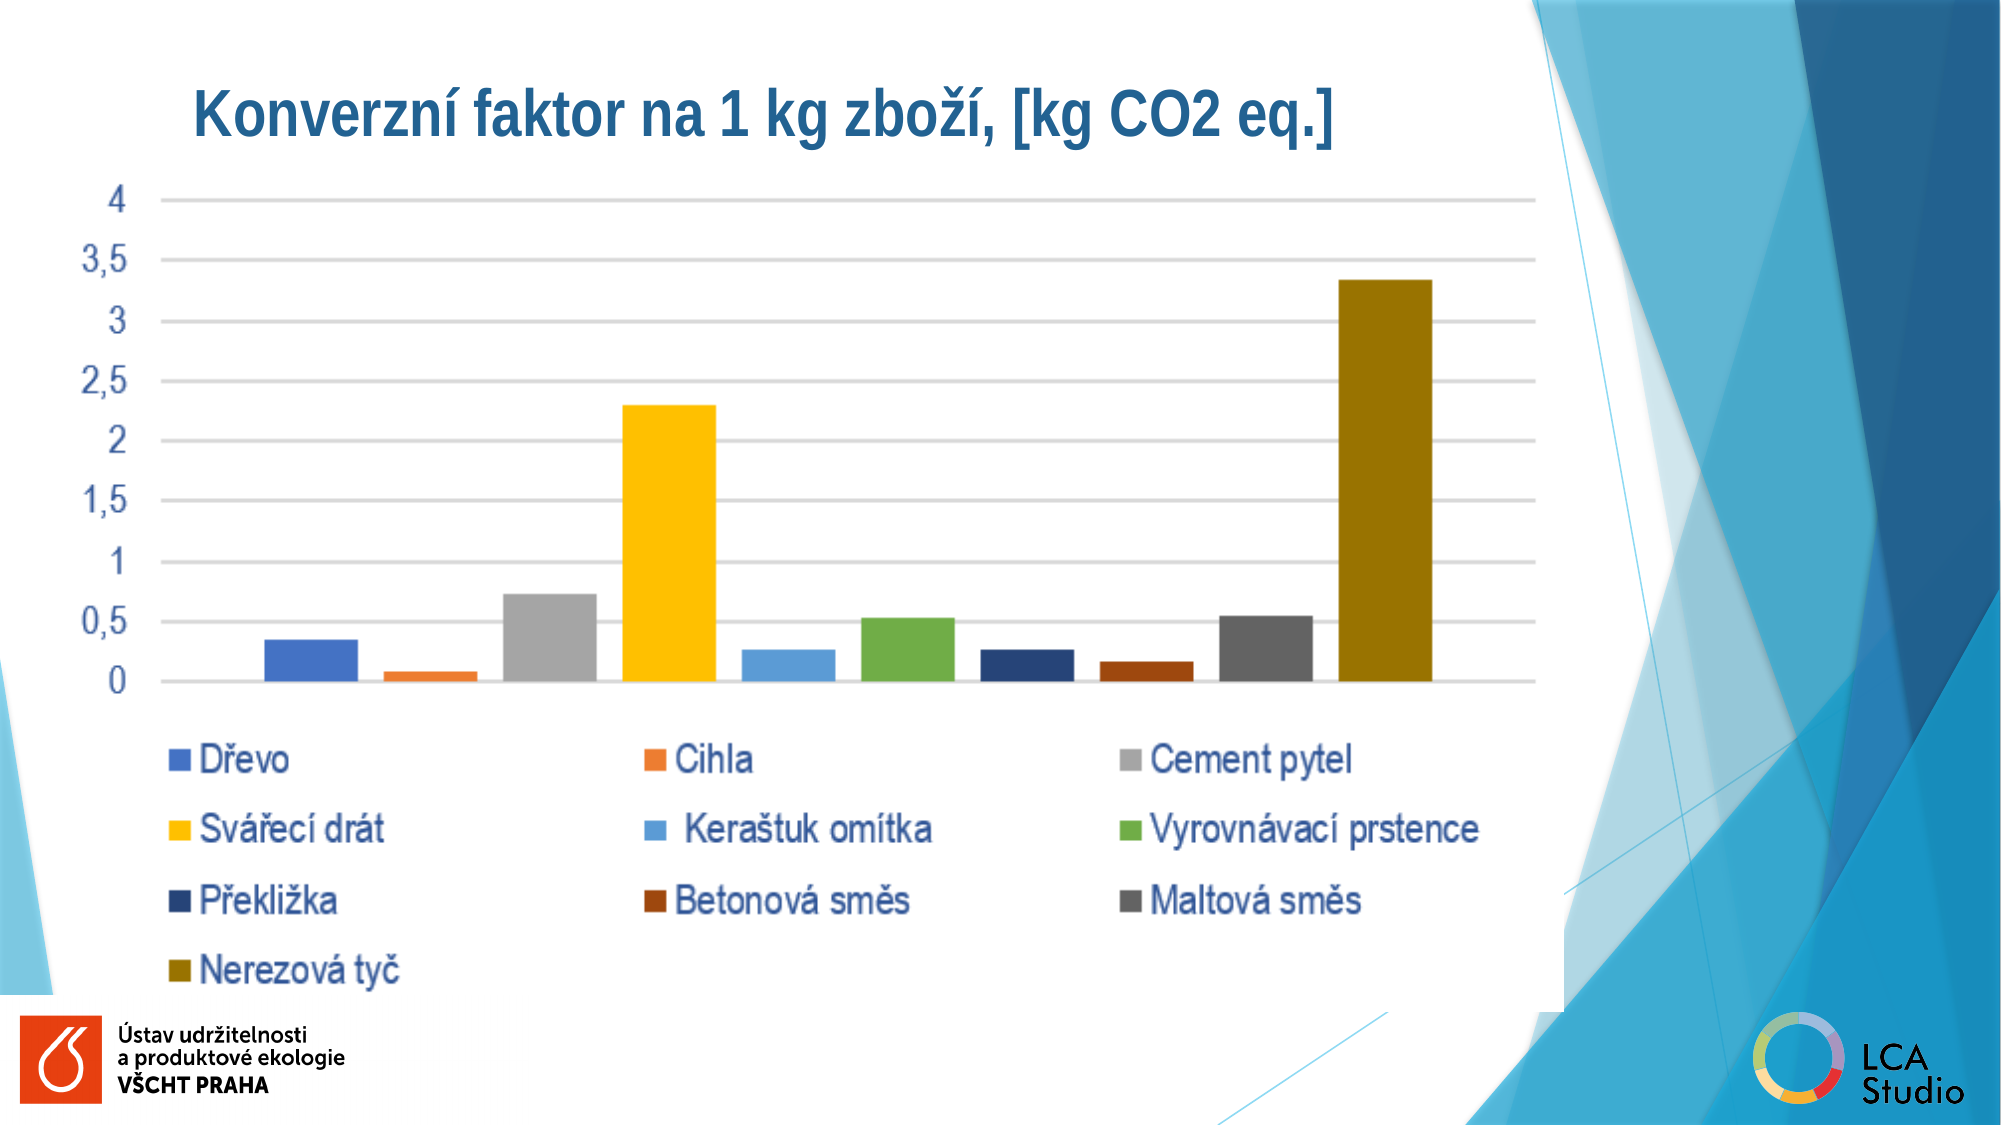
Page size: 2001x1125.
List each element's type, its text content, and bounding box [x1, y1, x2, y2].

picture [0, 162, 1565, 1125]
picture [1752, 1011, 1965, 1104]
text_box Konverzní faktor na 1 kg zboží, [kg CO2 eq.] [167, 22, 1468, 162]
